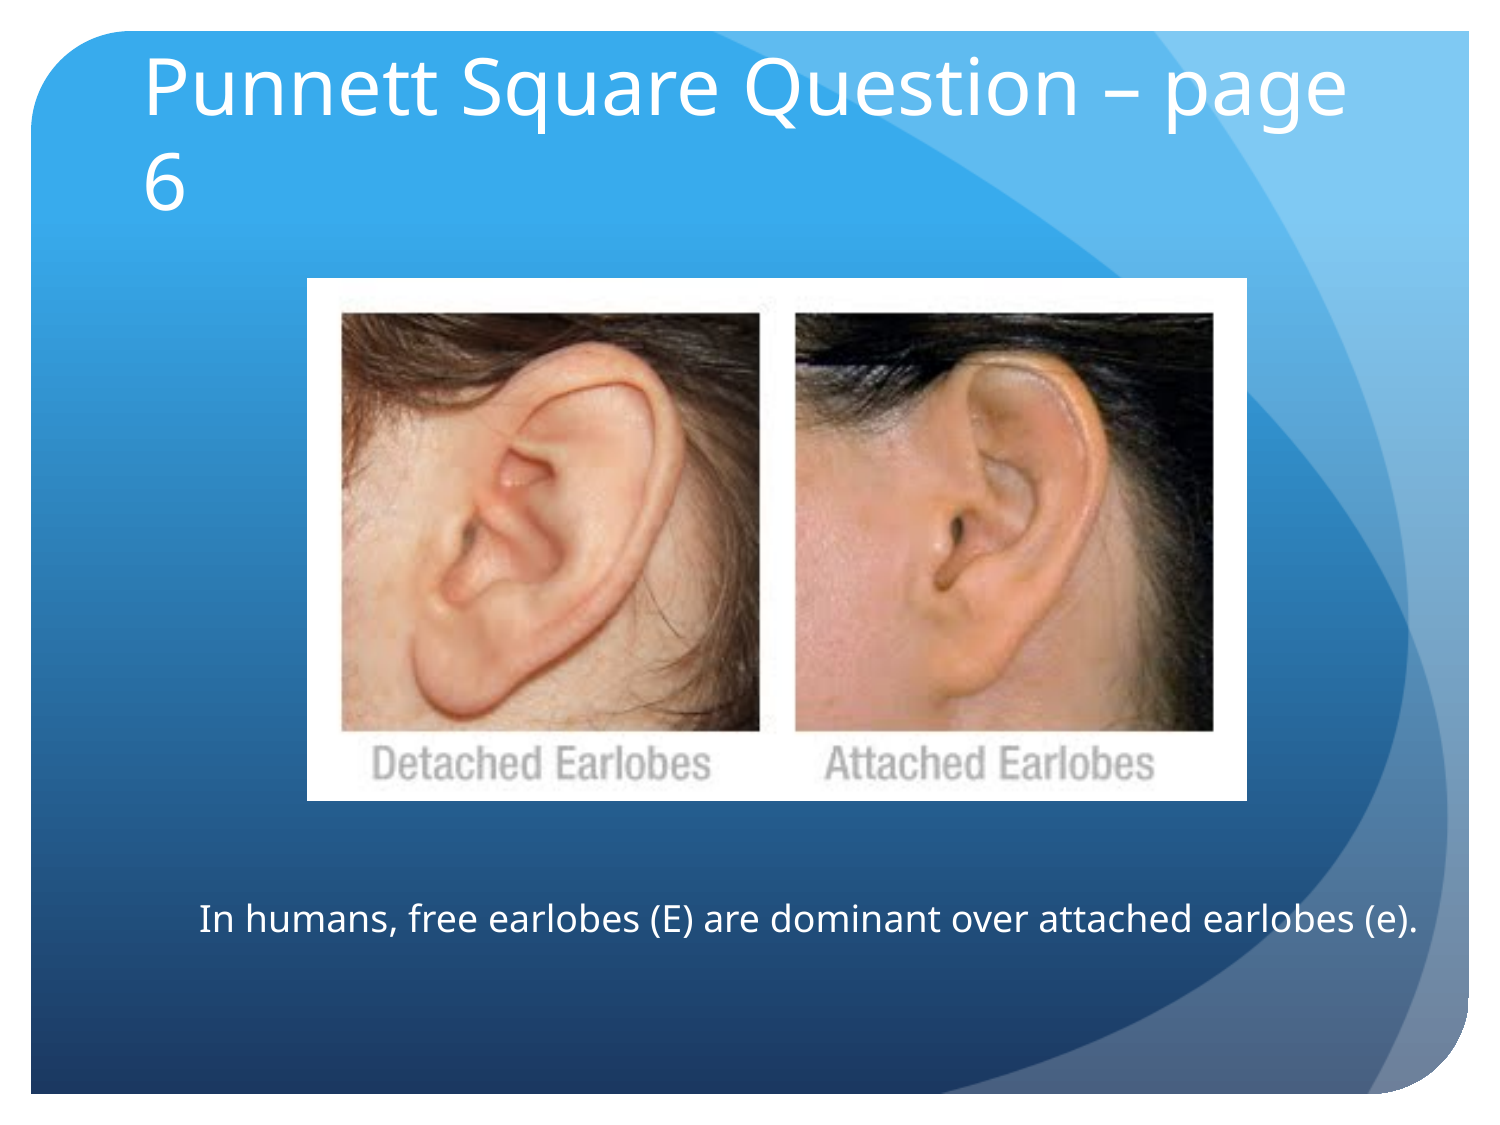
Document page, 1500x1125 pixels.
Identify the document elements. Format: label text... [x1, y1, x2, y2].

text_box In humans, free earlobes (E) are dominant over attached earlobes (e). [184, 887, 1454, 993]
title Punnett Square Question – page 6 [127, 62, 1372, 234]
picture [24, 30, 1473, 1094]
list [306, 278, 1248, 801]
